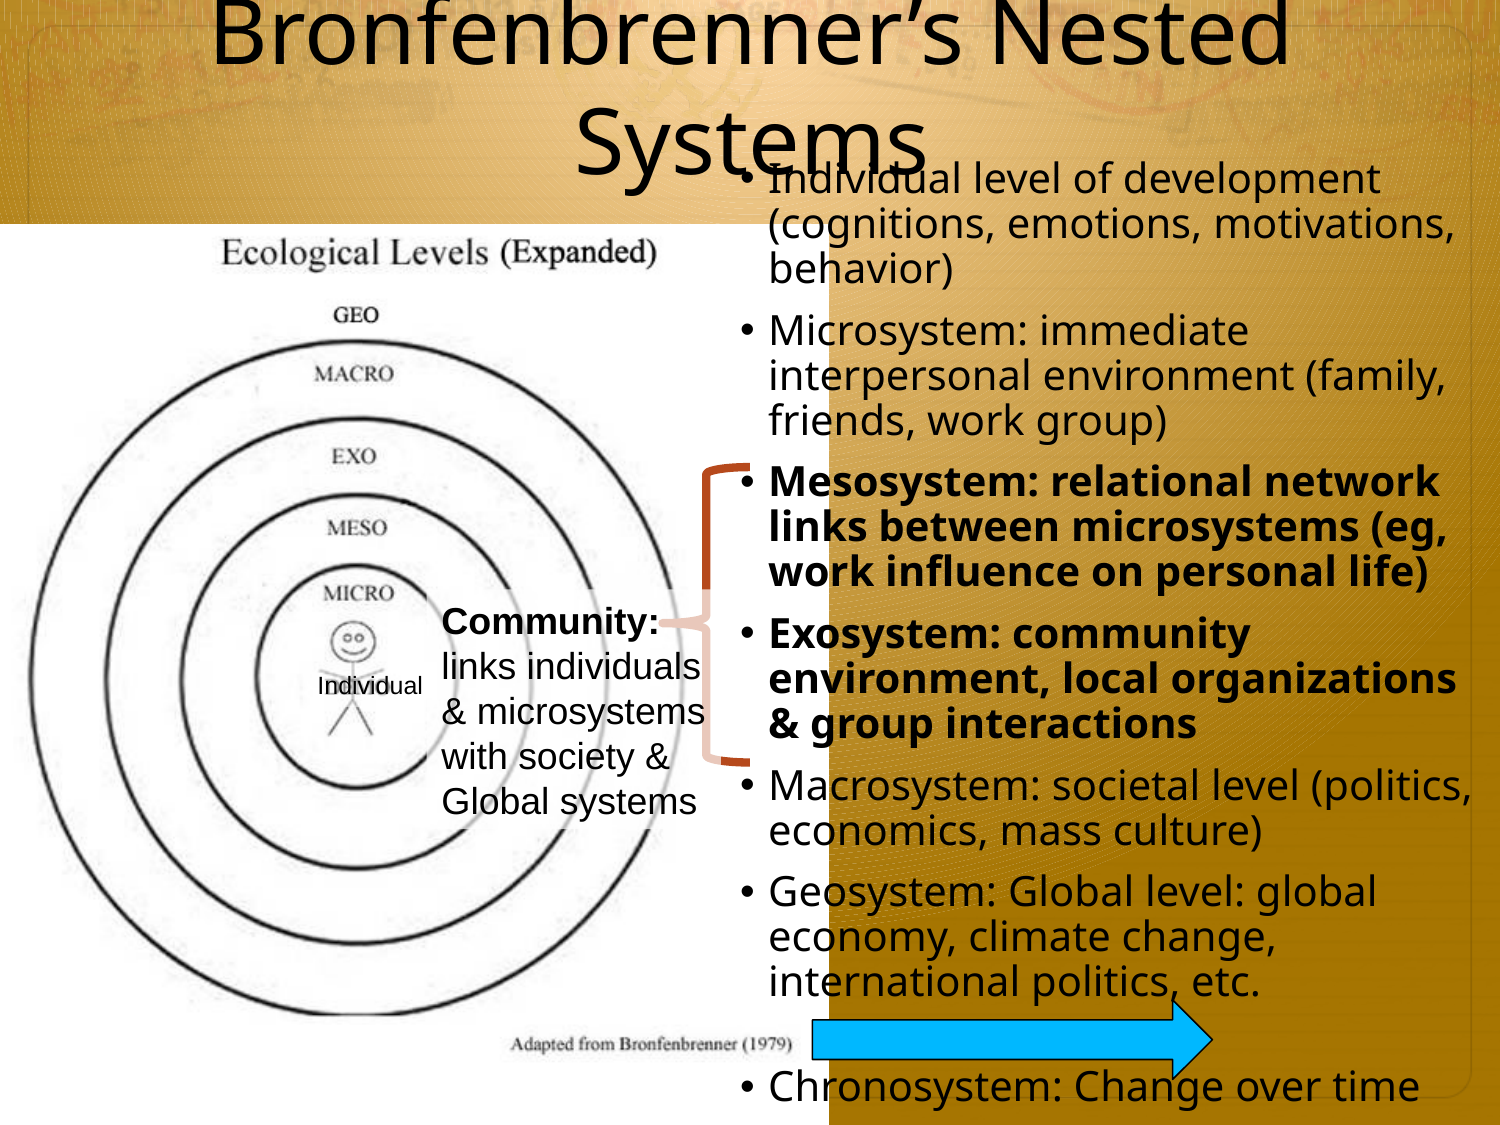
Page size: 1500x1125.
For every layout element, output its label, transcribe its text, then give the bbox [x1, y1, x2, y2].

picture [0, 0, 1500, 1125]
list Individual level of development (cognitions, emotions, motivations, behavior) Microsystem: immediate interpersonal environment (family, friends, work group) Mesosystem: relational network links between microsystems (eg, work influence on personal life) Exosystem: community environment, local organizations & group interactions Macrosystem: societal level (politics, economics, mass culture) Geosystem: Global level: global economy, climate change, international politics, etc. __________________ Chronosystem: Change over time [724, 149, 1500, 976]
title Bronfenbrenner’s Nested Systems [37, 12, 1468, 153]
text_box [833, 999, 1213, 1080]
